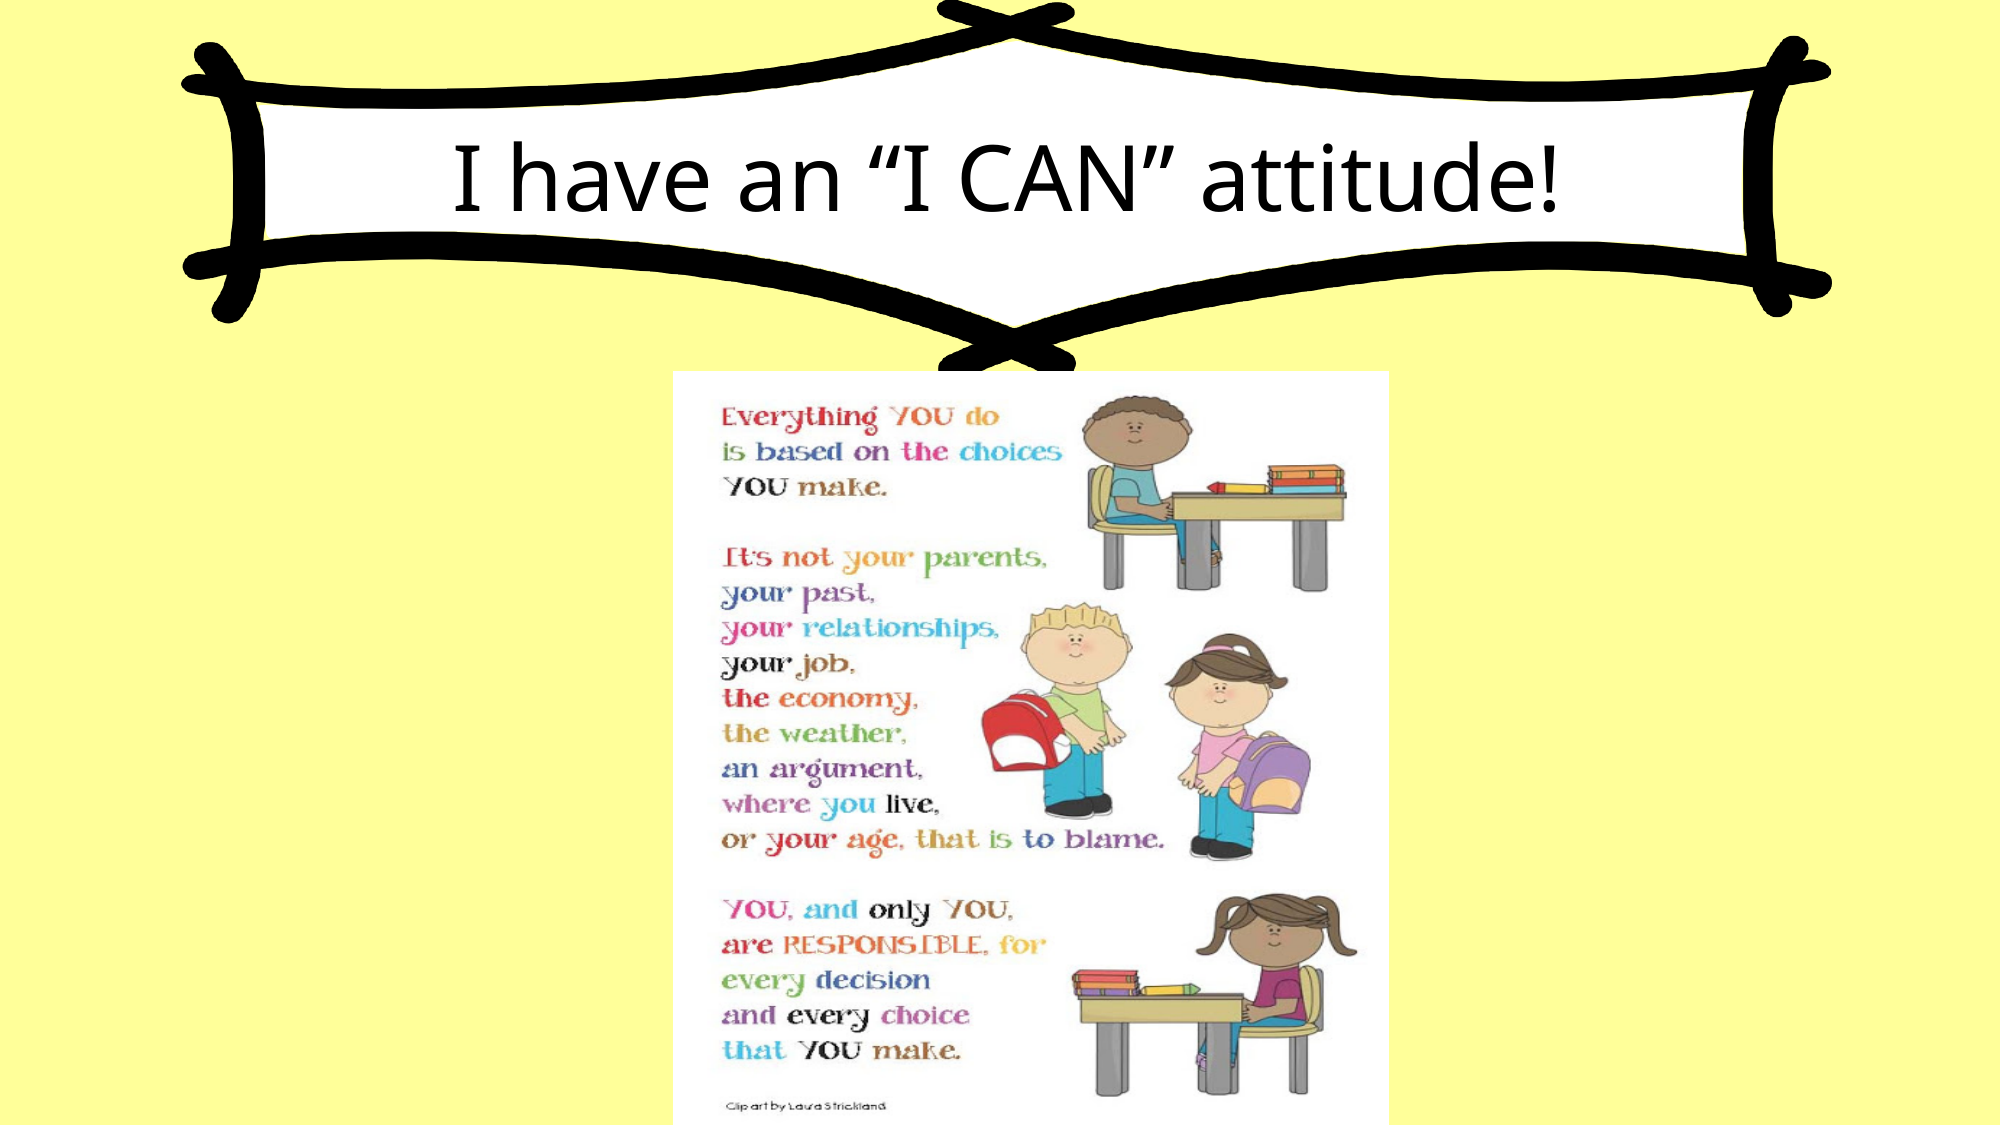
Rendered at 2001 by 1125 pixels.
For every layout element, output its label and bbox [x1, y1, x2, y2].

picture [181, 0, 1832, 1125]
